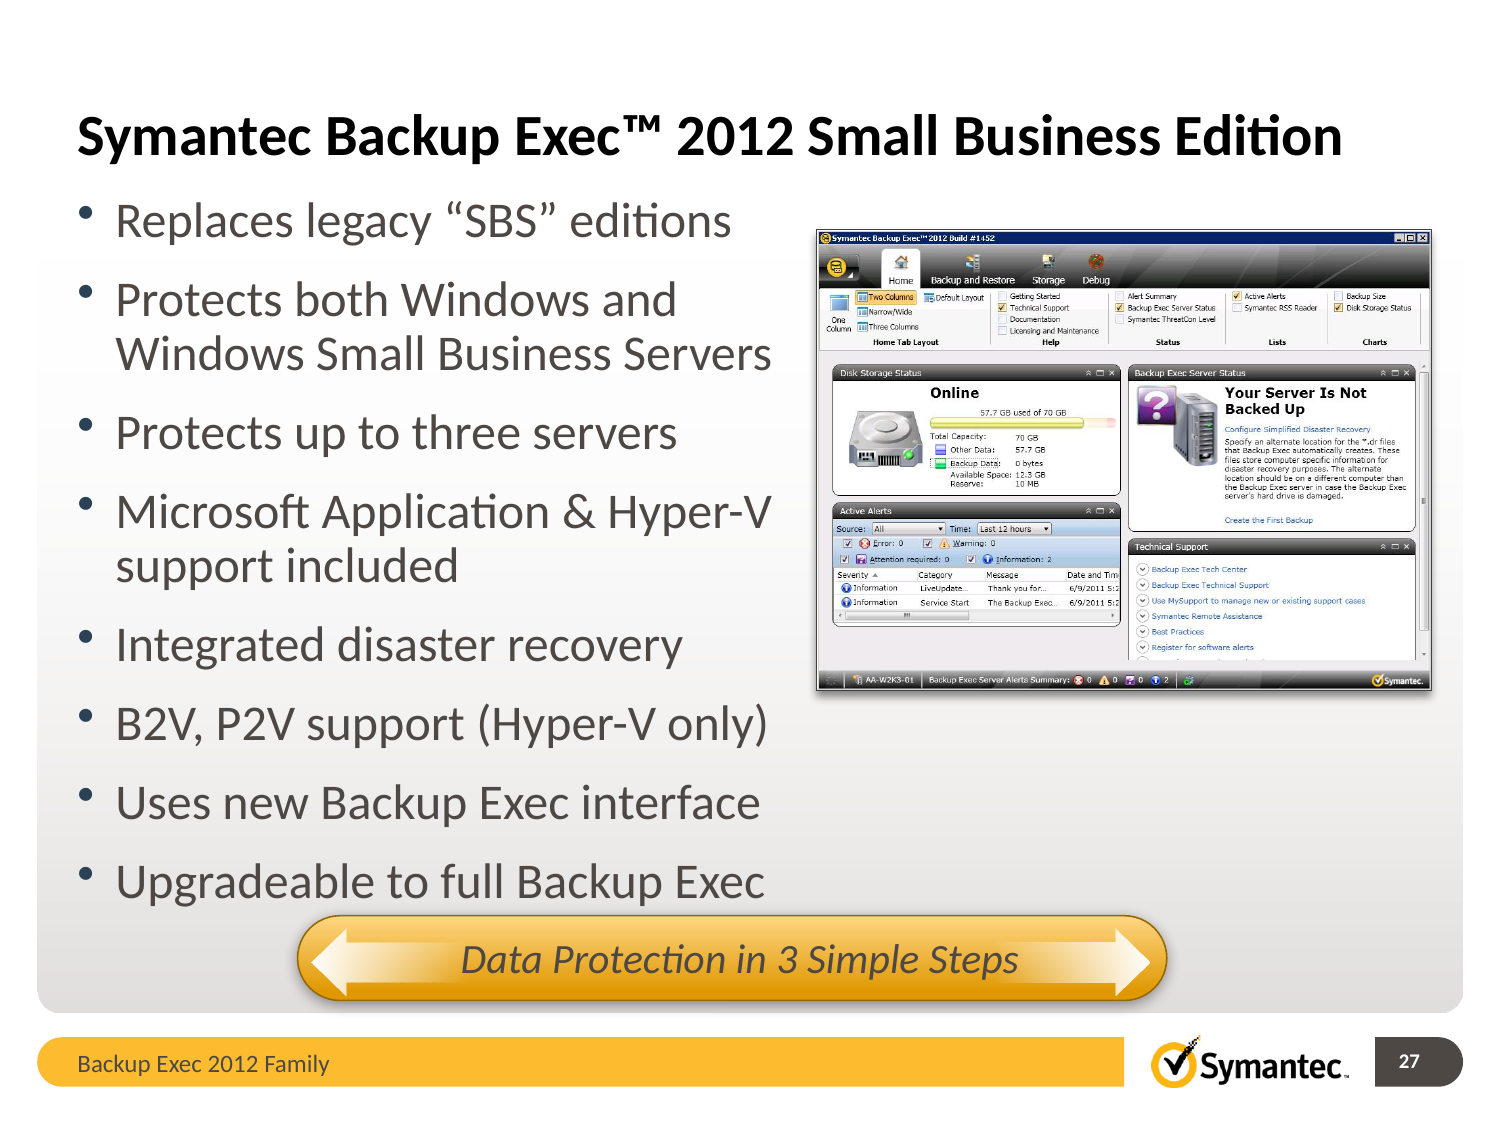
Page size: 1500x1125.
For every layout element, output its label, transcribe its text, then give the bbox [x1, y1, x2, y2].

text_box 27 [1383, 1049, 1452, 1075]
picture [1151, 1035, 1349, 1088]
picture [816, 229, 1432, 692]
title Symantec Backup Exec™ 2012 Small Business Edition [62, 37, 1438, 176]
list Replaces legacy “SBS” editions Protects both Windows and Windows Small Business Servers Protects up to three servers Microsoft Application & Hyper-V support included Integrated disaster recovery B2V, P2V support (Hyper-V only) Uses new Backup Exec interface Upgradeable to full Backup Exec [62, 186, 814, 1000]
footer Backup Exec 2012 Family [62, 1042, 749, 1082]
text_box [297, 915, 1168, 1001]
